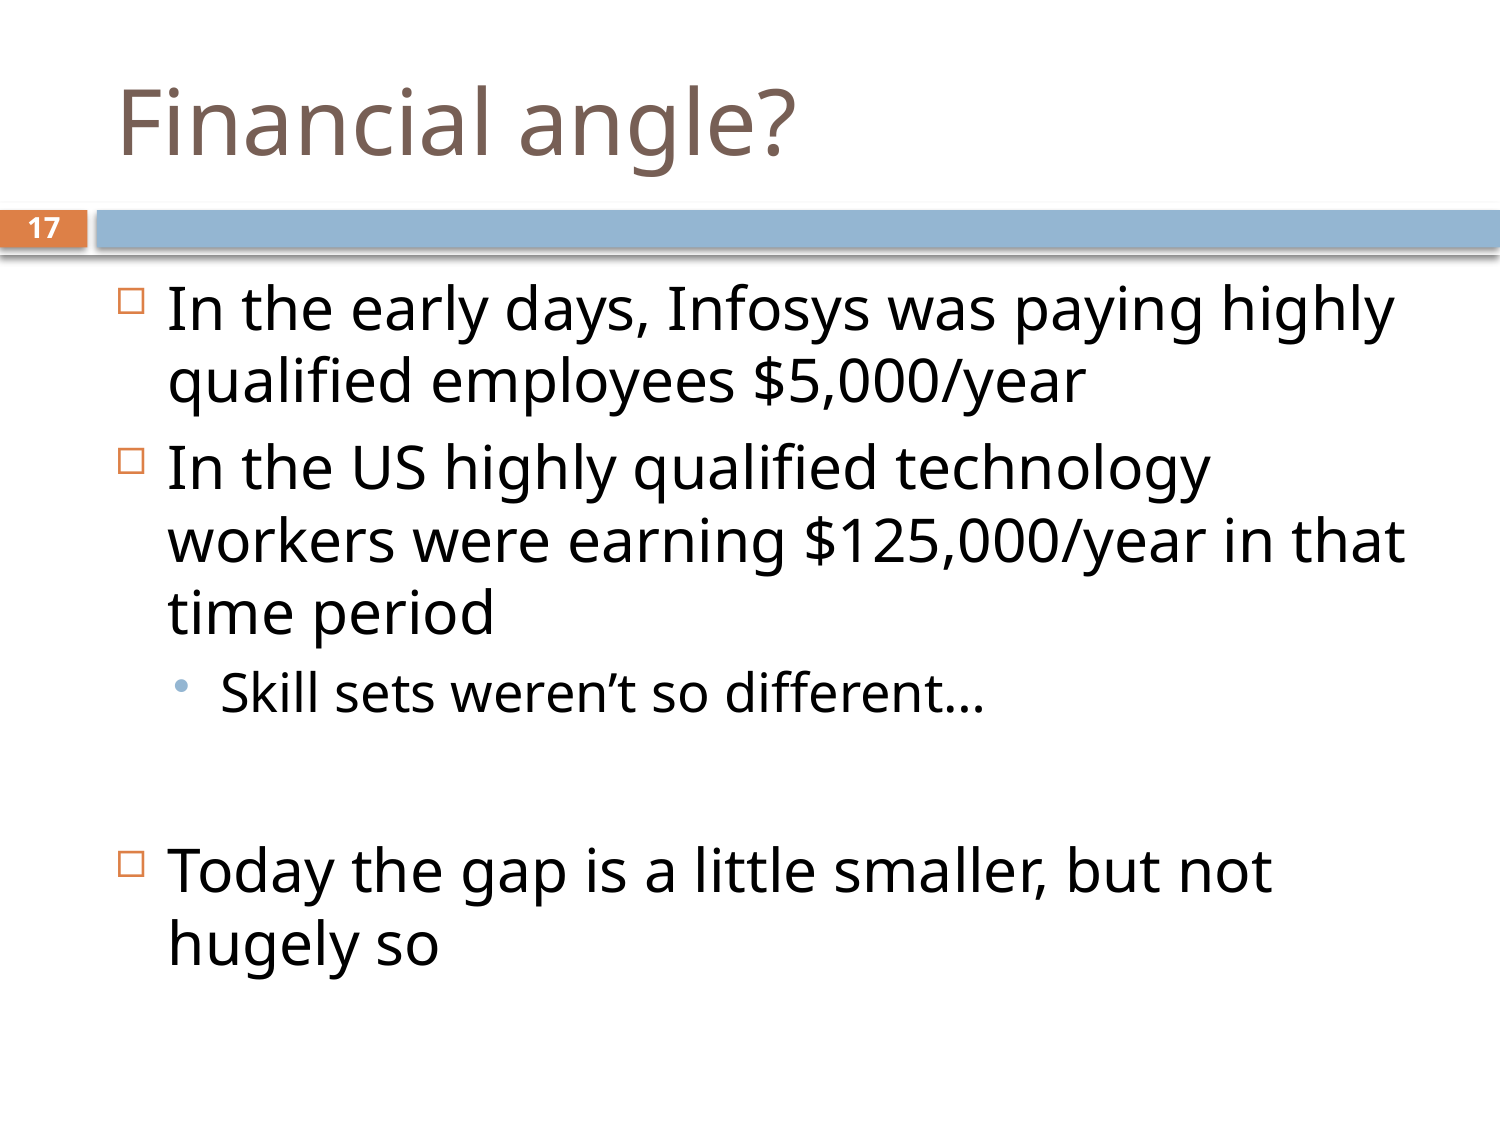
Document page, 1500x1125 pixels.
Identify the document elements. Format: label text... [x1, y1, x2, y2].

title Financial angle? [100, 37, 1438, 200]
list In the early days, Infosys was paying highly qualified employees $5,000/year In the US highly qualified technology workers were earning $125,000/year in that time period Skill sets weren’t so different… Today the gap is a little smaller, but not hugely so [100, 262, 1438, 1000]
slide_number 17 [0, 208, 88, 249]
